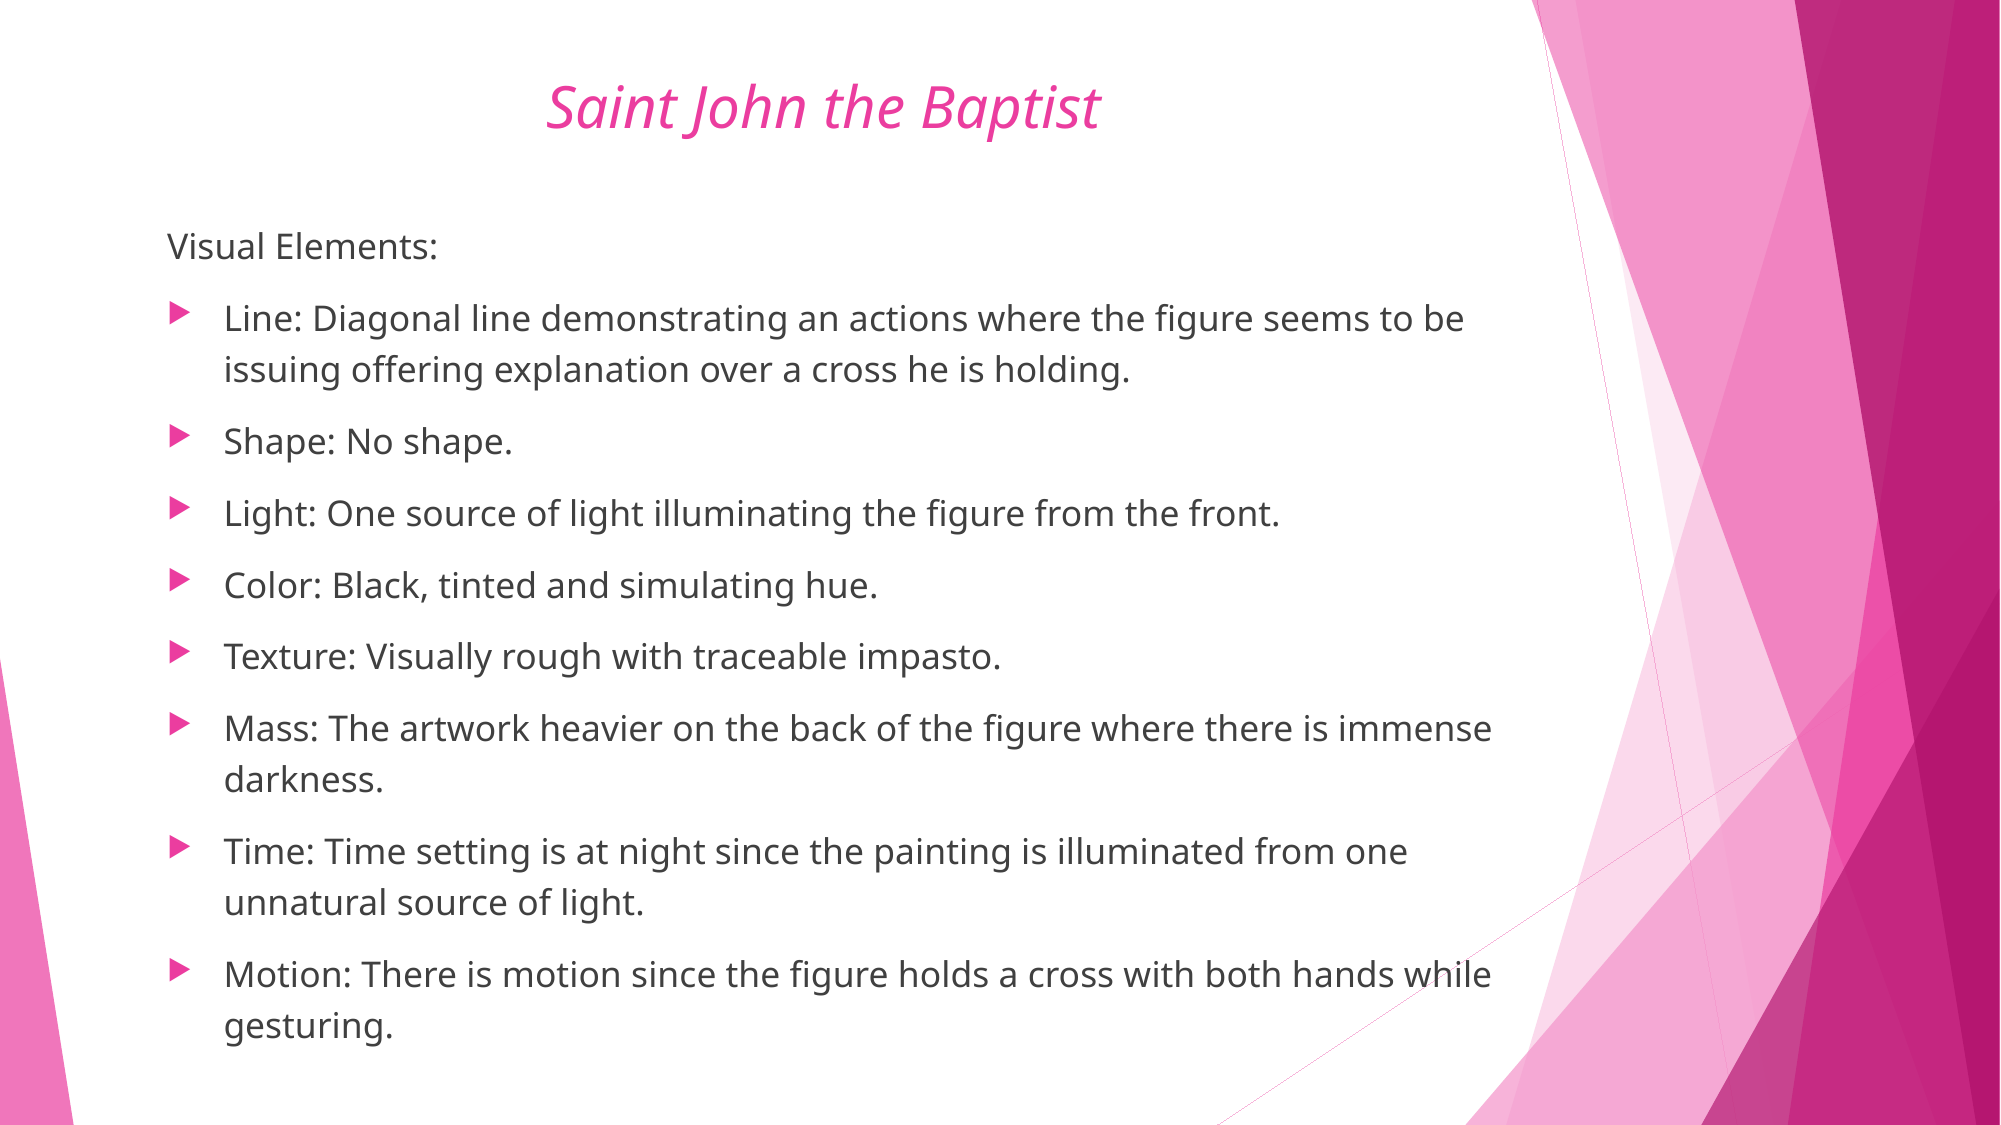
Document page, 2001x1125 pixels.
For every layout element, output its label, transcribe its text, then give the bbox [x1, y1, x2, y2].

list Visual Elements: Line: Diagonal line demonstrating an actions where the figure seems to be issuing offering explanation over a cross he is holding. Shape: No shape. Light: One source of light illuminating the figure from the front. Color: Black, tinted and simulating hue. Texture: Visually rough with traceable impasto. Mass: The artwork heavier on the back of the figure where there is immense darkness. Time: Time setting is at night since the painting is illuminated from one unnatural source of light. Motion: There is motion since the figure holds a cross with both hands while gesturing. [152, 208, 1563, 846]
title Saint John the Baptist [118, 62, 1529, 280]
